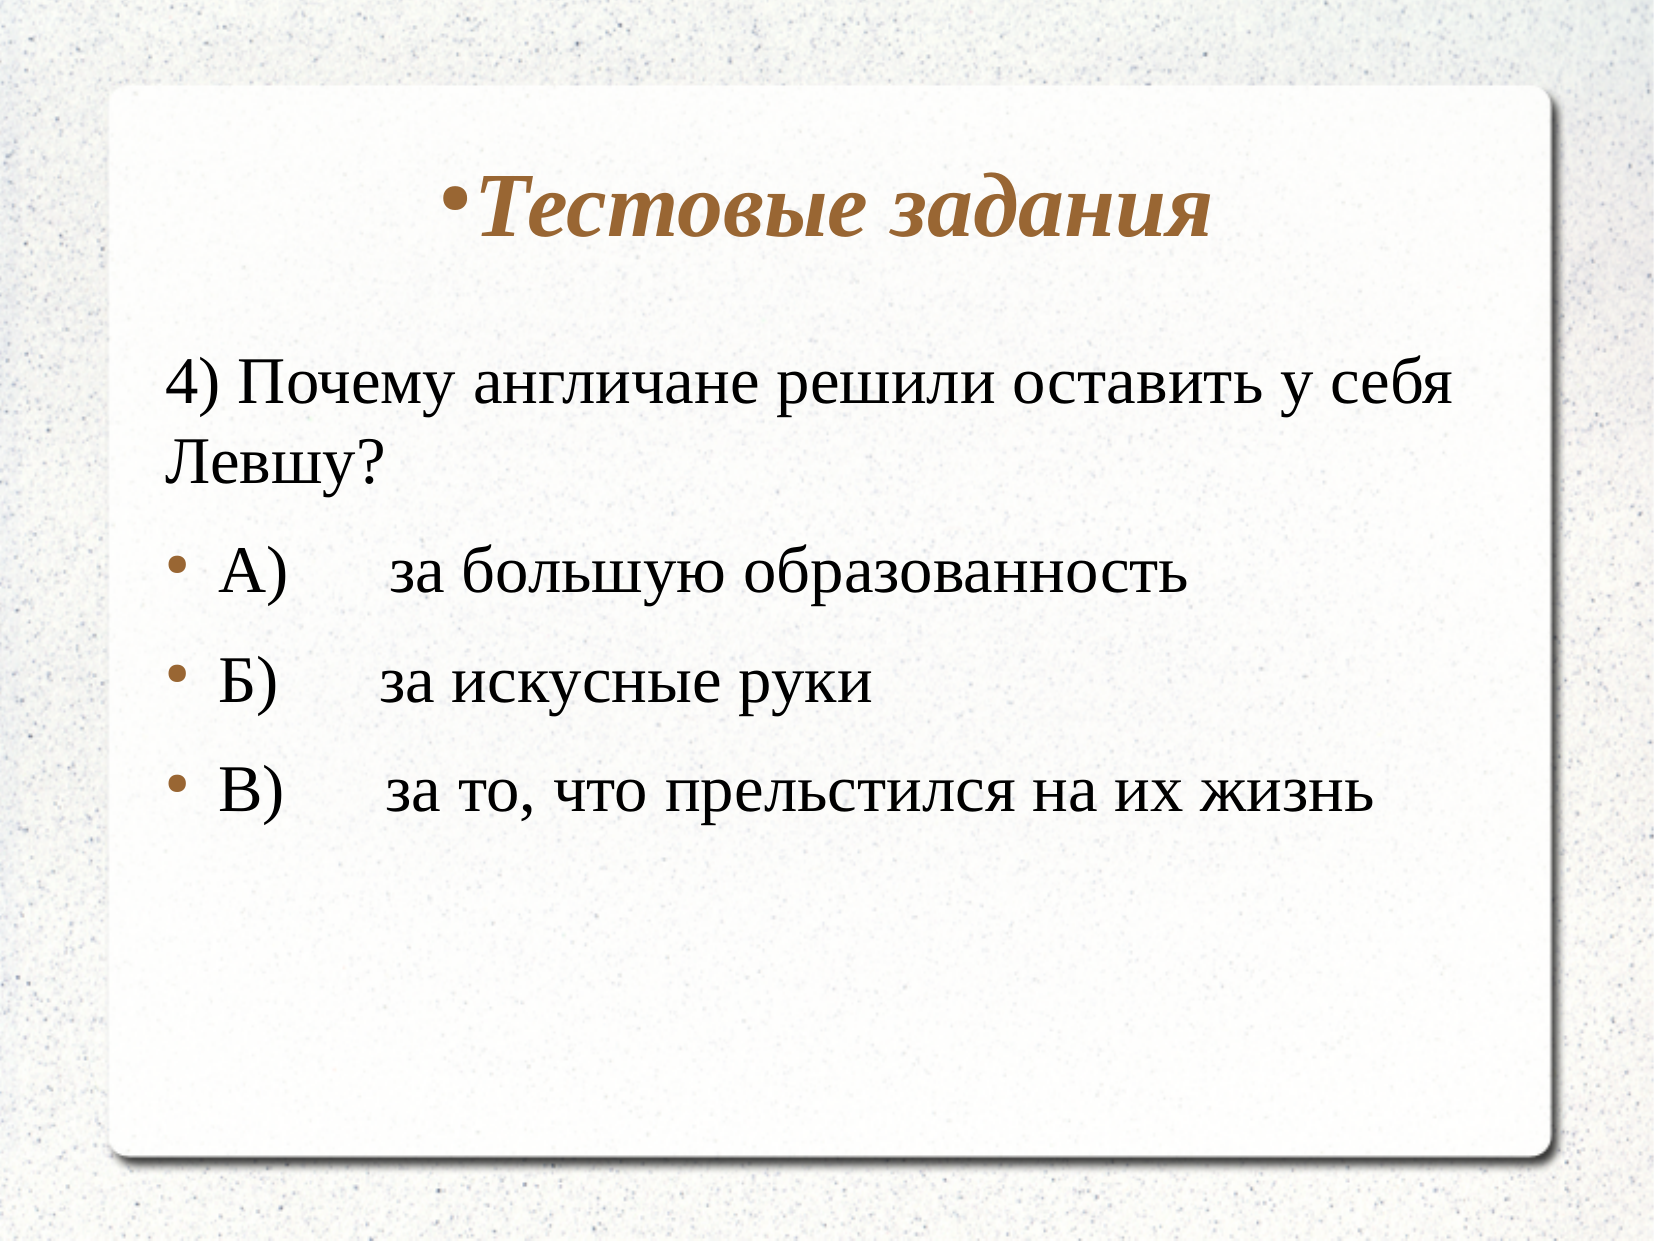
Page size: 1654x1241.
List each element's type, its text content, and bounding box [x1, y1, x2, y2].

title Тестовые задания [118, 96, 1536, 304]
picture [0, 0, 1654, 1241]
list 4) Почему англичане решили оставить у себя Левшу? А) за большую образованность Б) за искусные руки В) за то, что прельстился на их жизнь [147, 336, 1506, 1241]
